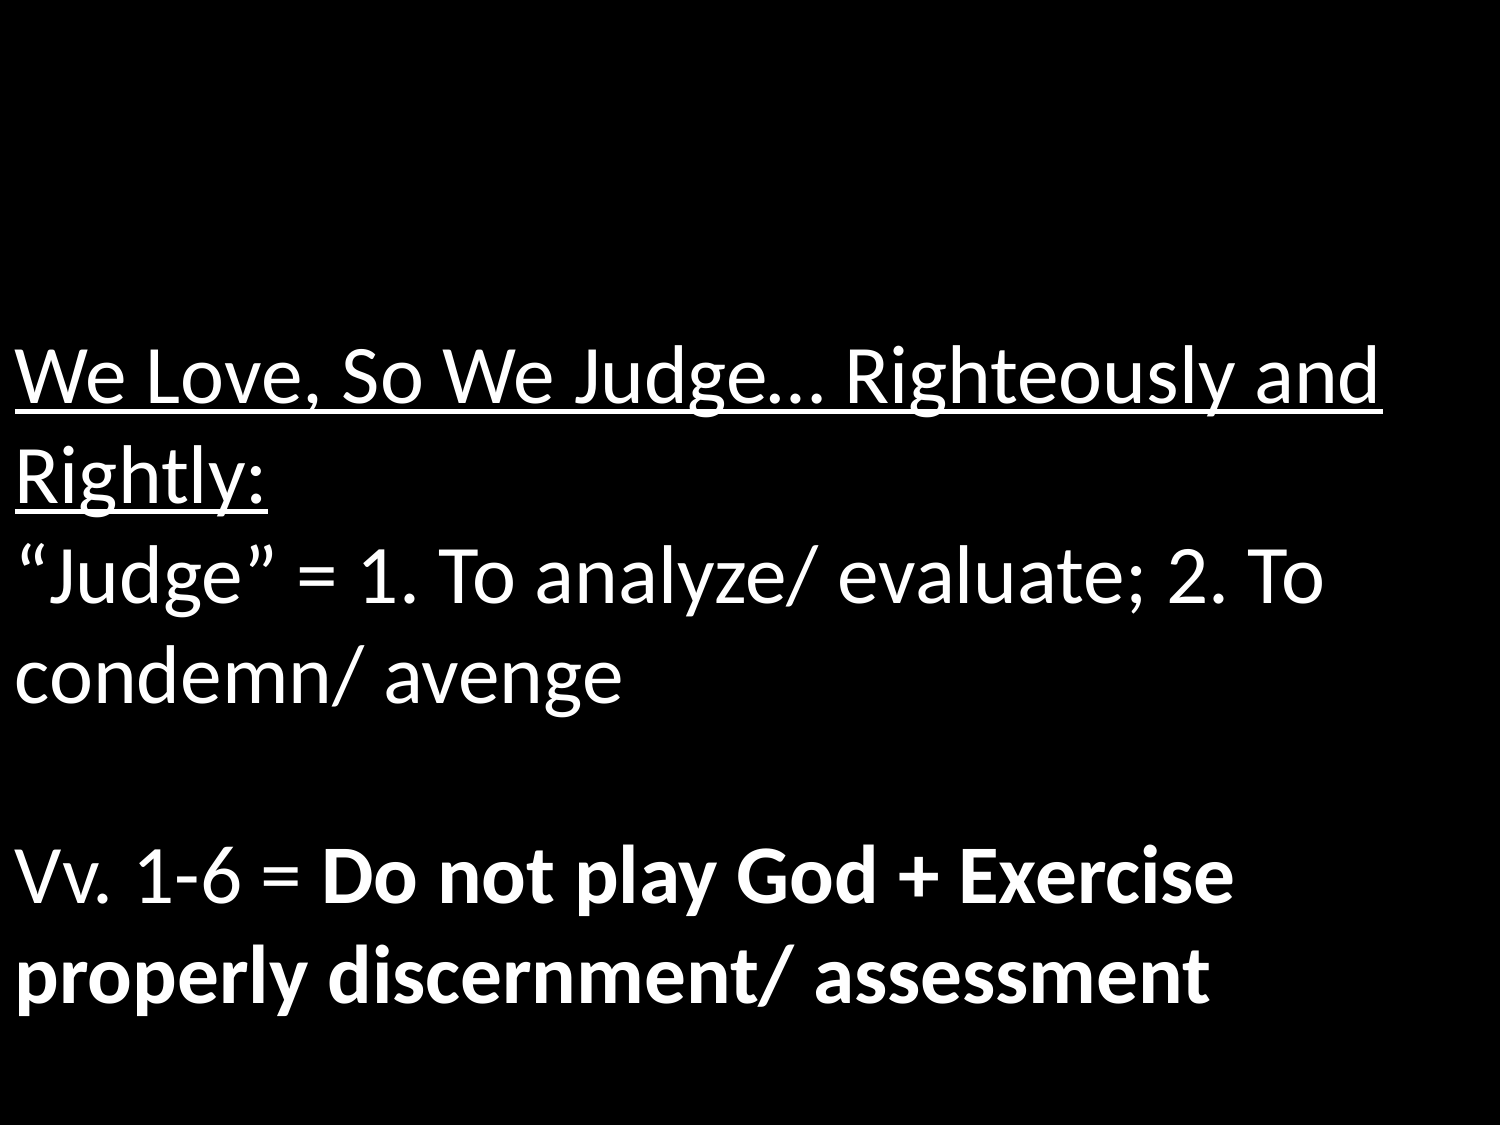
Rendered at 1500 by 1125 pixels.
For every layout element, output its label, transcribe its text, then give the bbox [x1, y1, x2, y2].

text_box We Love, So We Judge… Righteously and Rightly: “Judge” = 1. To analyze/ evaluate; 2. To condemn/ avenge Vv. 1-6 = Do not play God + Exercise properly discernment/ assessment [0, 312, 1500, 1028]
